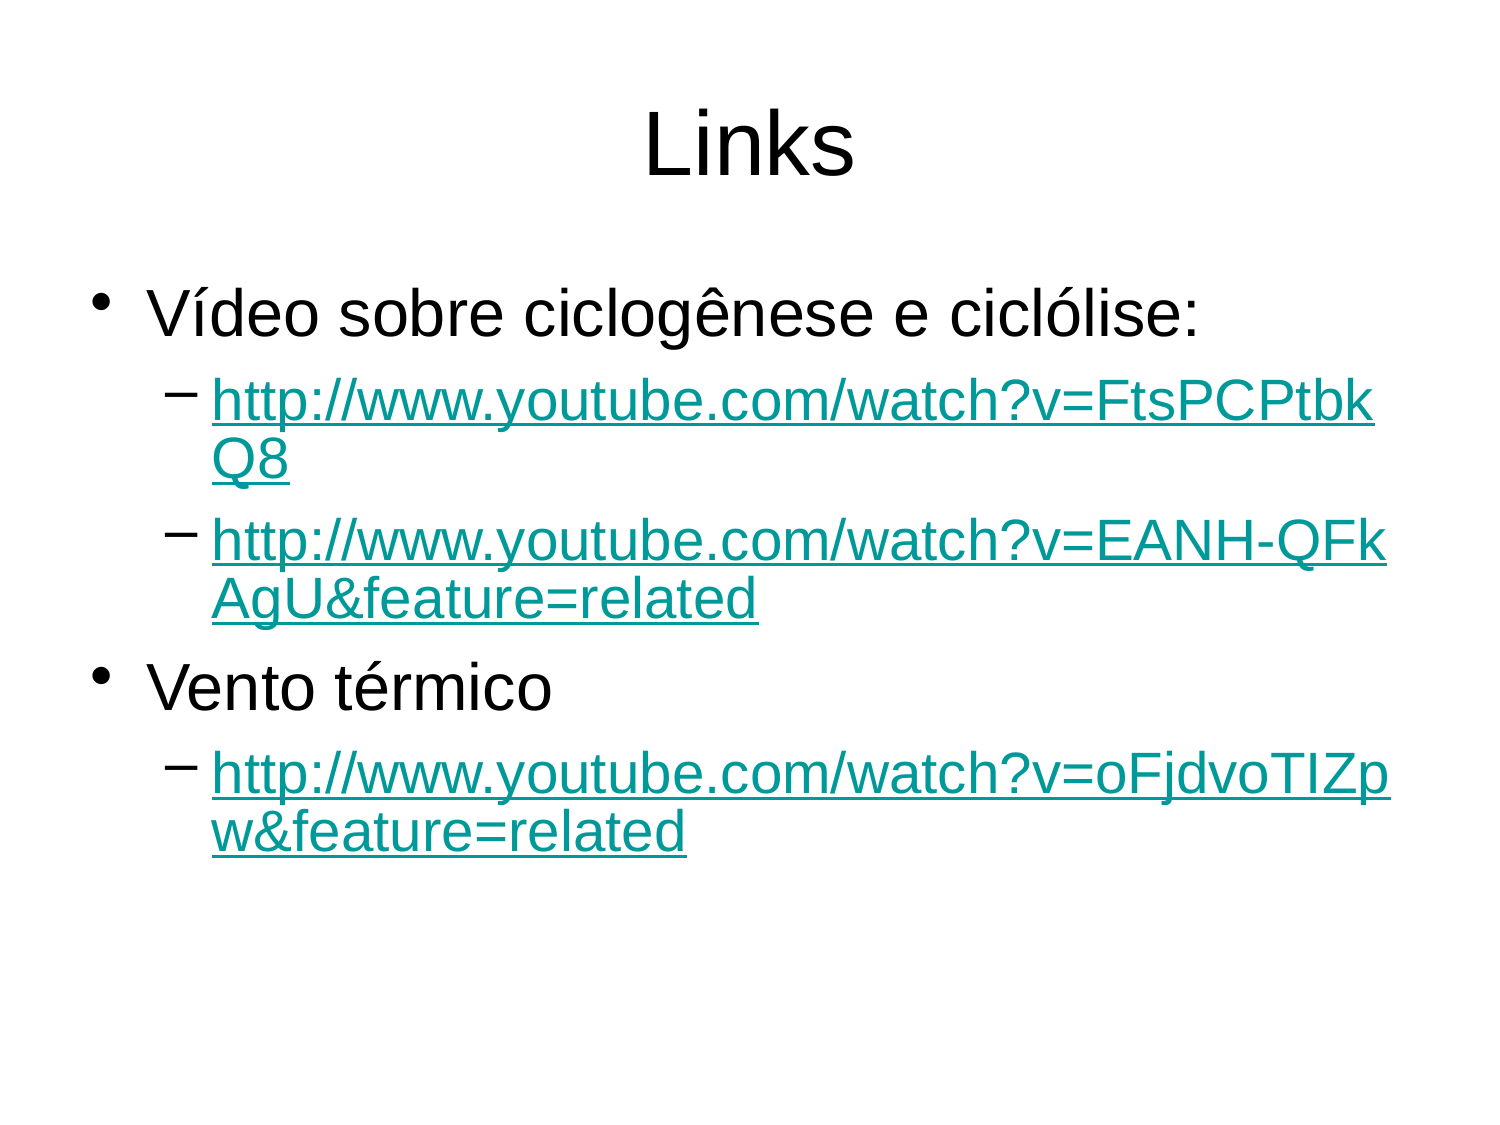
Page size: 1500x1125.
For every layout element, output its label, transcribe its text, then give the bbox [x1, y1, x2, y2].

list Vídeo sobre ciclogênese e ciclólise: http://www.youtube.com/watch?v=FtsPCPtbkQ8 http://www.youtube.com/watch?v=EANH-QFkAgU&feature=related Vento térmico http://www.youtube.com/watch?v=oFjdvoTIZpw&feature=related [74, 262, 1426, 1006]
title Links [74, 44, 1426, 233]
